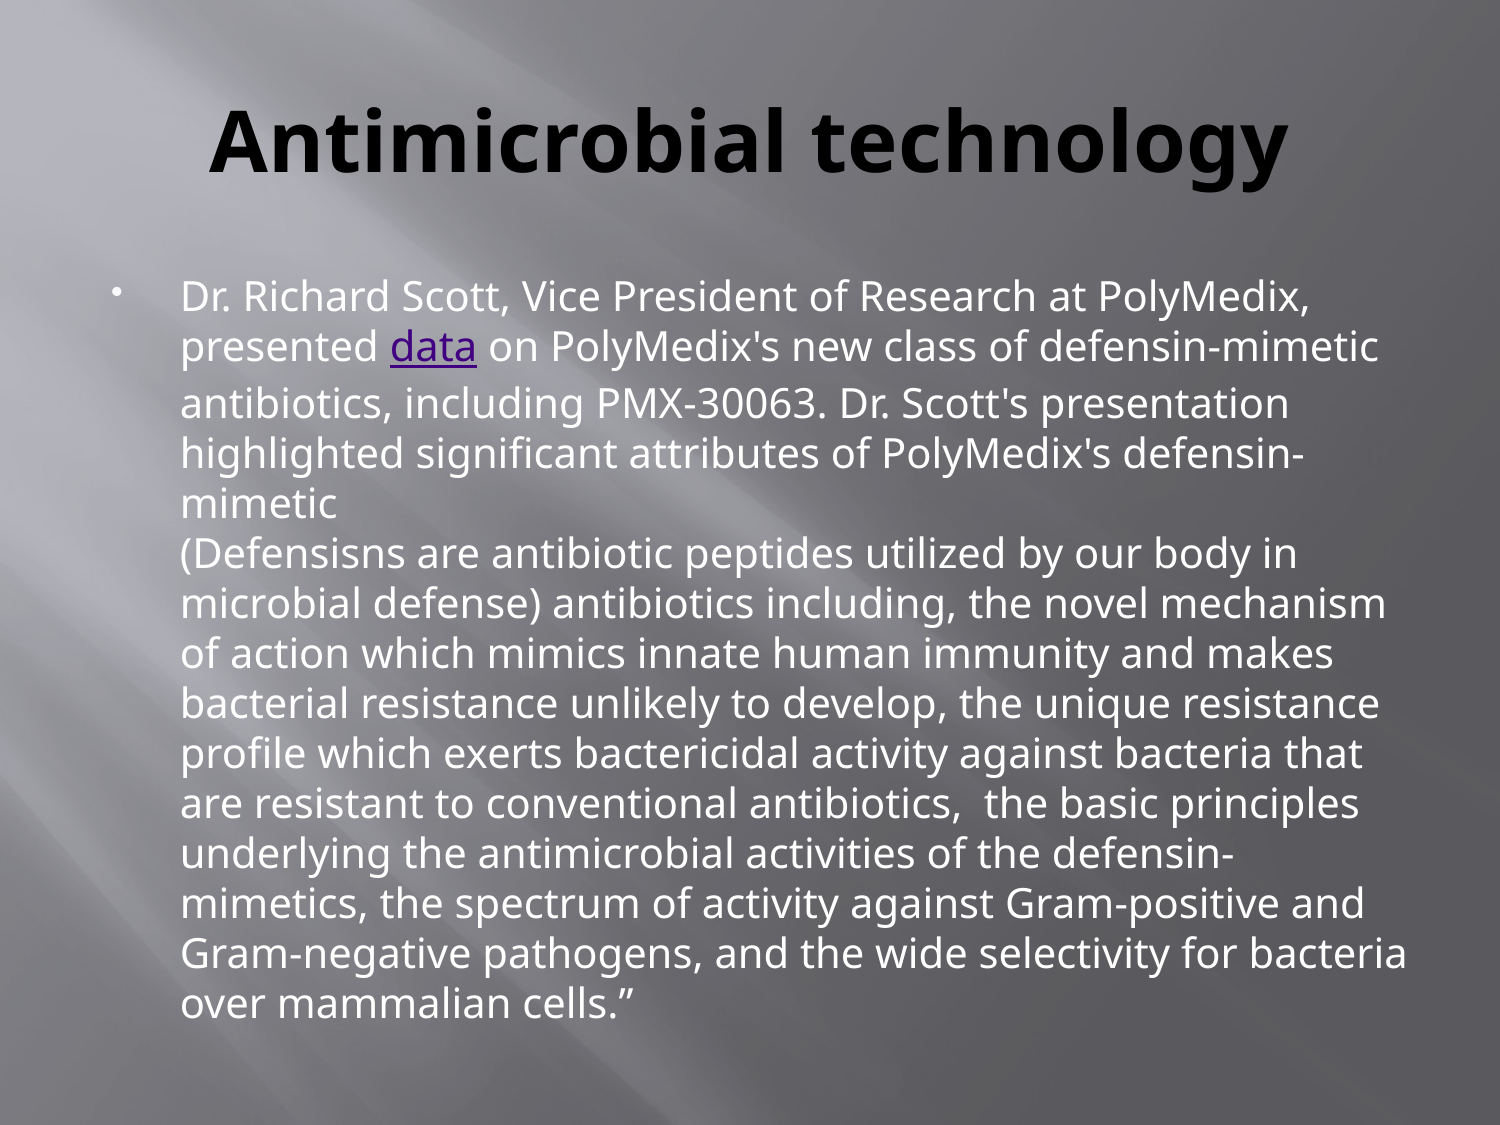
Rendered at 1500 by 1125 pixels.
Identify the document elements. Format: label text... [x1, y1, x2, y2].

title Antimicrobial technology [75, 45, 1425, 233]
list Dr. Richard Scott, Vice President of Research at PolyMedix, presented data on PolyMedix's new class of defensin-mimetic antibiotics, including PMX-30063. Dr. Scott's presentation highlighted significant attributes of PolyMedix's defensin-mimetic (Defensisns are antibiotic peptides utilized by our body in microbial defense) antibiotics including, the novel mechanism of action which mimics innate human immunity and makes bacterial resistance unlikely to develop, the unique resistance profile which exerts bactericidal activity against bacteria that are resistant to conventional antibiotics, the basic principles underlying the antimicrobial activities of the defensin-mimetics, the spectrum of activity against Gram-positive and Gram-negative pathogens, and the wide selectivity for bacteria over mammalian cells.” [75, 262, 1425, 1035]
